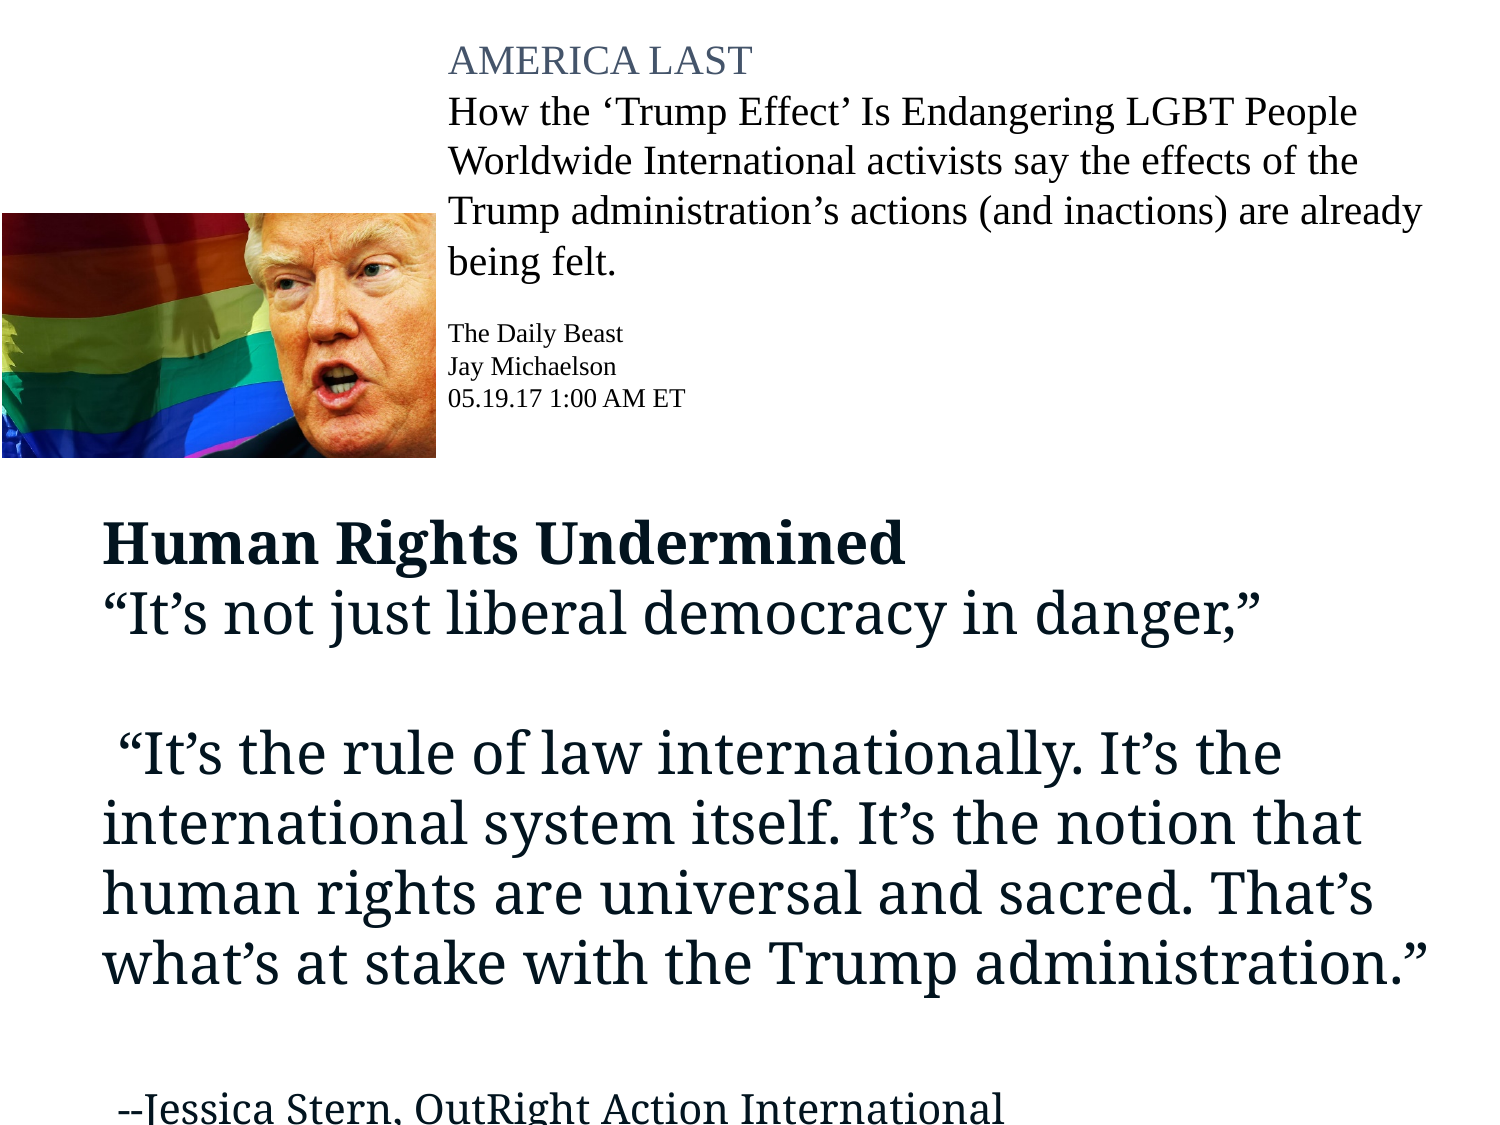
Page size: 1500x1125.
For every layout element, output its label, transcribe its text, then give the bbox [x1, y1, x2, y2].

text_box Human Rights Undermined “It’s not just liberal democracy in danger,” “It’s the rule of law internationally. It’s the international system itself. It’s the notion that human rights are universal and sacred. That’s what’s at stake with the Trump administration.” --Jessica Stern, OutRight Action International . [87, 498, 1475, 1125]
text_box AMERICA LAST How the ‘Trump Effect’ Is Endangering LGBT People Worldwide International activists say the effects of the Trump administration’s actions (and inactions) are already being felt. The Daily Beast Jay Michaelson 05.19.17 1:00 AM ET [433, 25, 1484, 421]
picture [2, 213, 436, 458]
